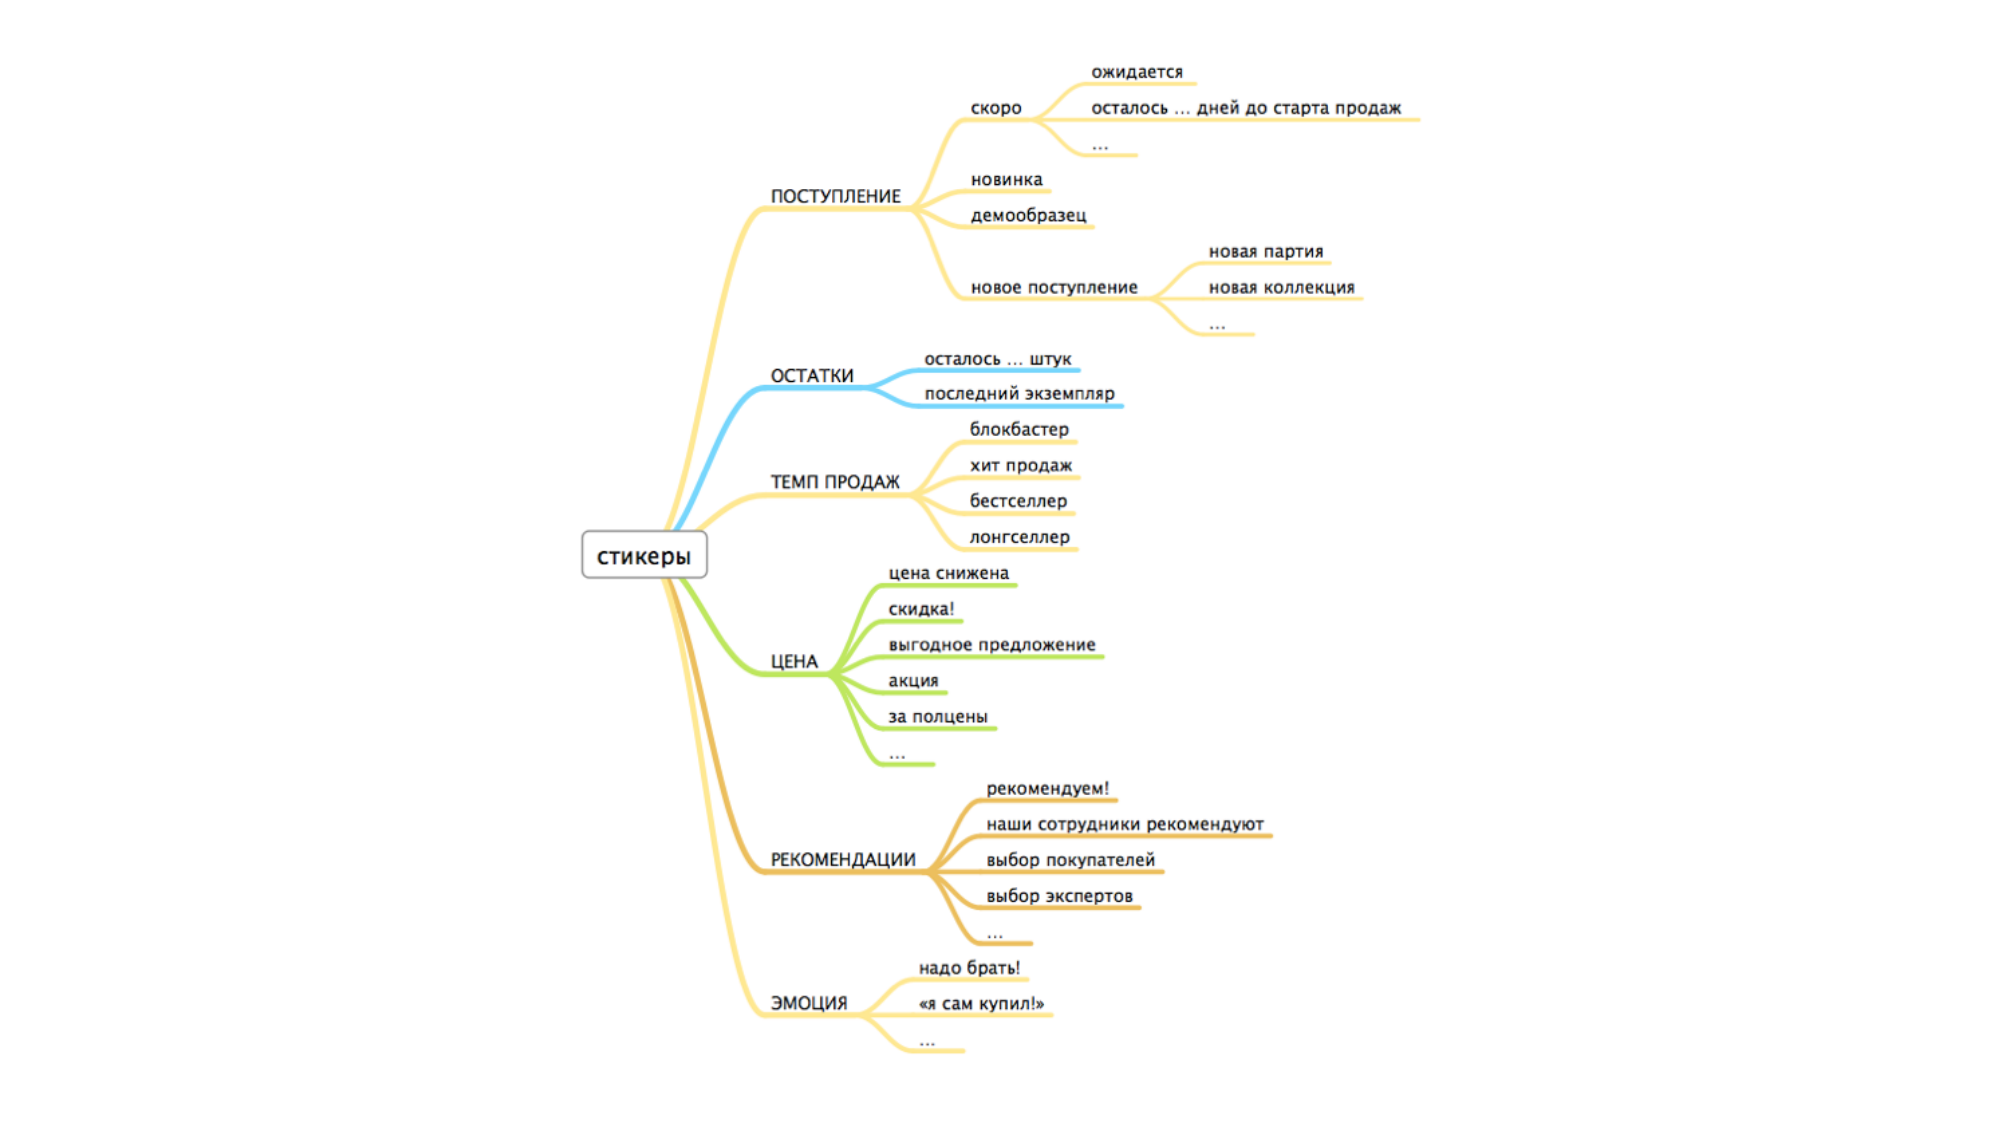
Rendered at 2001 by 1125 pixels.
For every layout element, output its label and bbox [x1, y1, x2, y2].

picture [551, 42, 1461, 1070]
